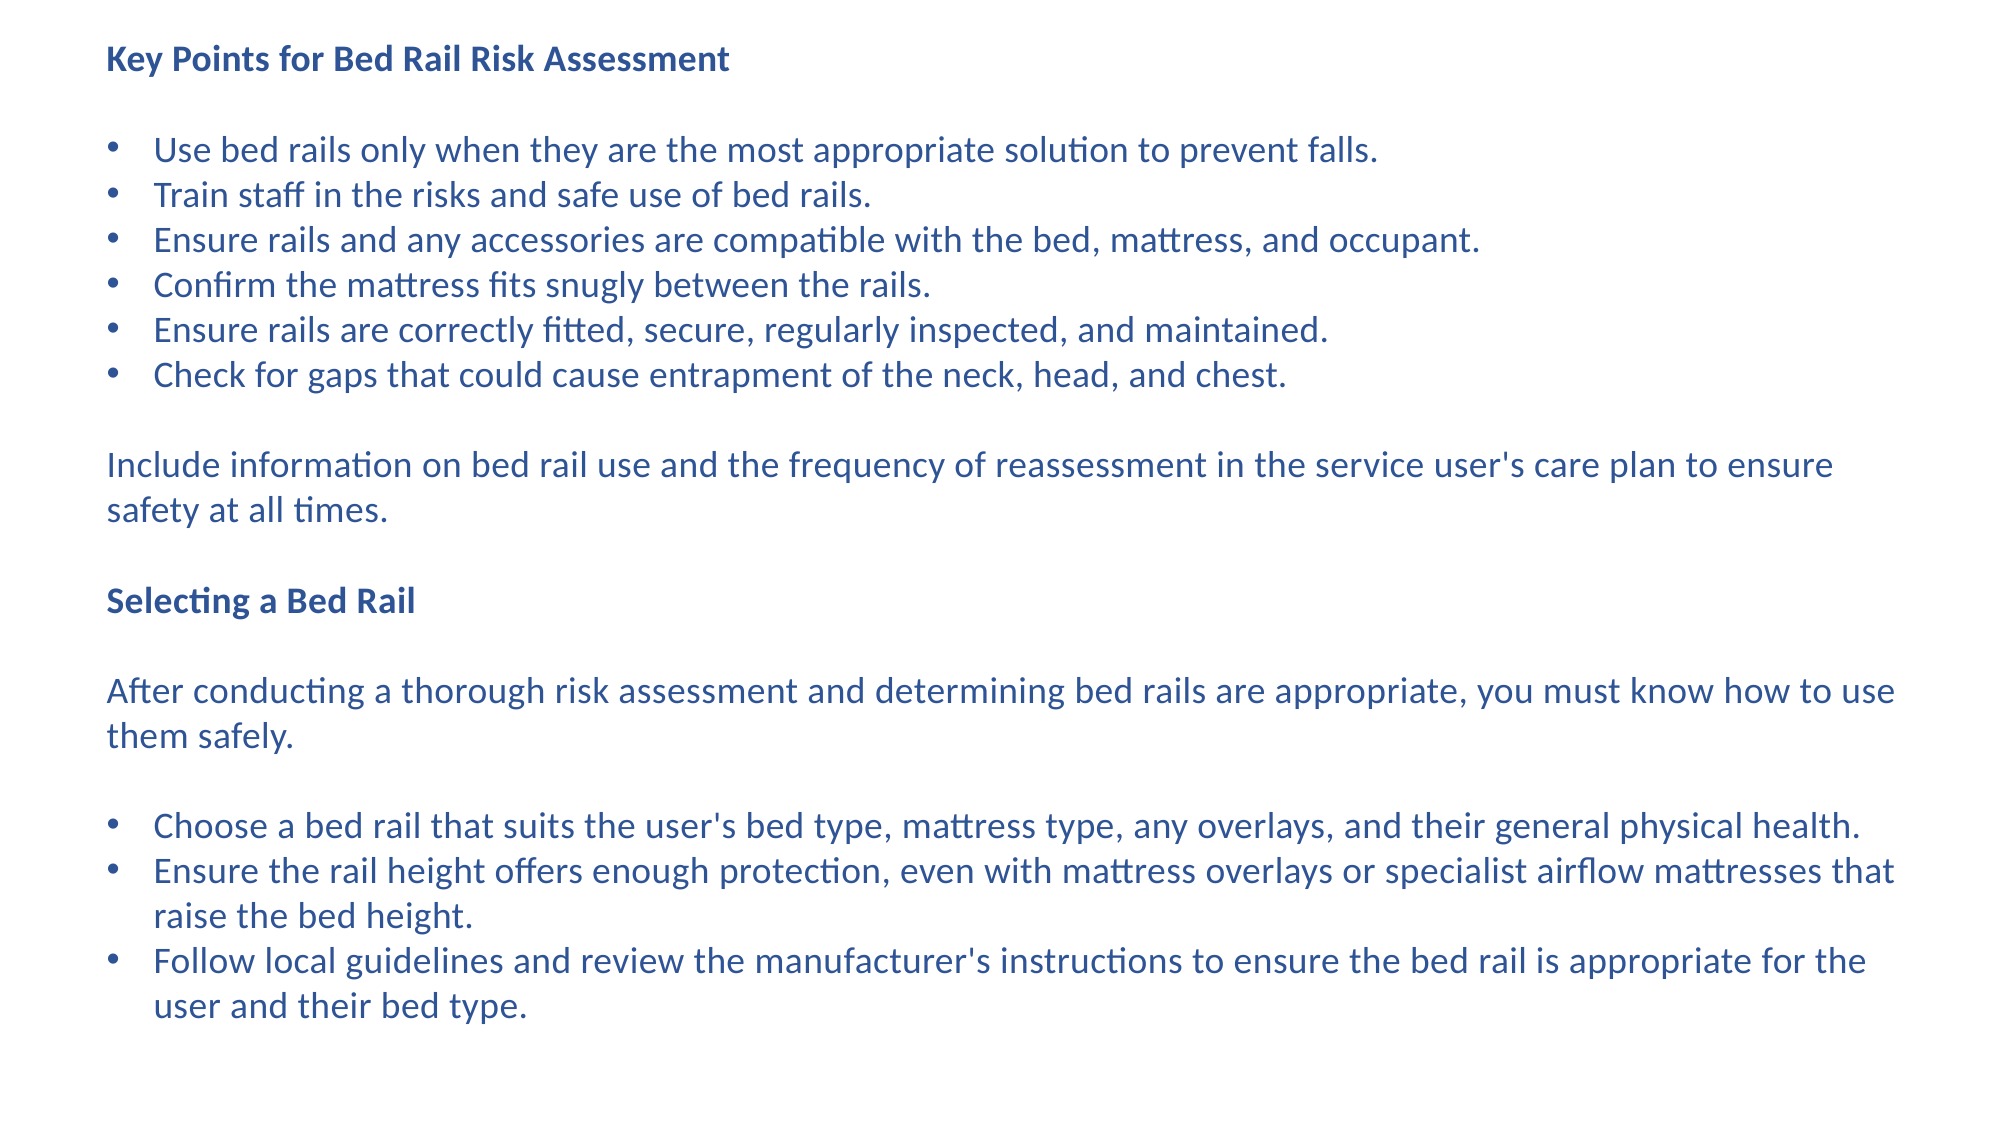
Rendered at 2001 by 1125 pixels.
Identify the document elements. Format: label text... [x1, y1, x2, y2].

text_box Key Points for Bed Rail Risk Assessment Use bed rails only when they are the most appropriate solution to prevent falls. Train staff in the risks and safe use of bed rails. Ensure rails and any accessories are compatible with the bed, mattress, and occupant. Confirm the mattress fits snugly between the rails. Ensure rails are correctly fitted, secure, regularly inspected, and maintained. Check for gaps that could cause entrapment of the neck, head, and chest. Include information on bed rail use and the frequency of reassessment in the service user's care plan to ensure safety at all times. Selecting a Bed Rail After conducting a thorough risk assessment and determining bed rails are appropriate, you must know how to use them safely. Choose a bed rail that suits the user's bed type, mattress type, any overlays, and their general physical health. Ensure the rail height offers enough protection, even with mattress overlays or specialist airflow mattresses that raise the bed height. Follow local guidelines and review the manufacturer's instructions to ensure the bed rail is appropriate for the user and their bed type. [104, 31, 1911, 1027]
